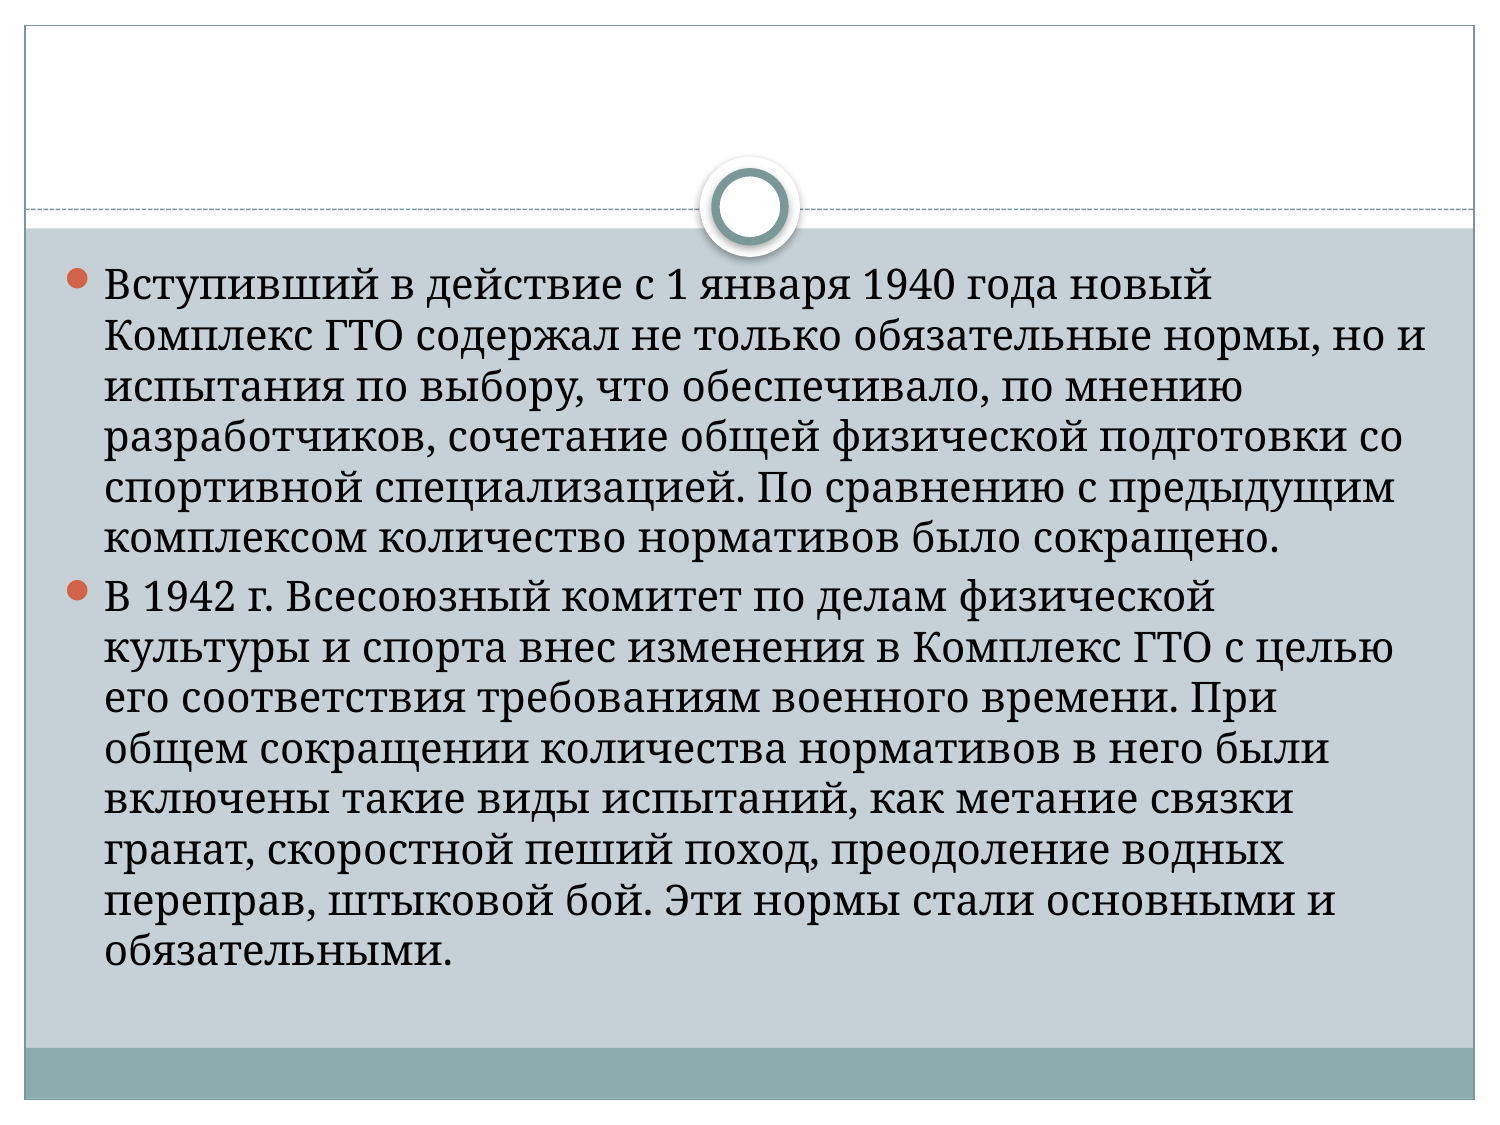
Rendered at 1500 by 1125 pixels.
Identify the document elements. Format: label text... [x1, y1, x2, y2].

list Вступивший в действие с 1 января 1940 года новый Комплекс ГТО содержал не только обязательные нормы, но и испытания по выбору, что обеспечивало, по мнению разработчиков, сочетание общей физической подготовки со спортивной специализацией. По сравнению с предыдущим комплексом количество нормативов было сокращено. В 1942 г. Всесоюзный комитет по делам физической культуры и спорта внес изменения в Комплекс ГТО с целью его соответствия требованиям военного времени. При общем сокращении количества нормативов в него были включены такие виды испытаний, как метание связки гранат, скоростной пеший поход, преодоление водных переправ, штыковой бой. Эти нормы стали основными и обязательными. [49, 250, 1445, 1001]
